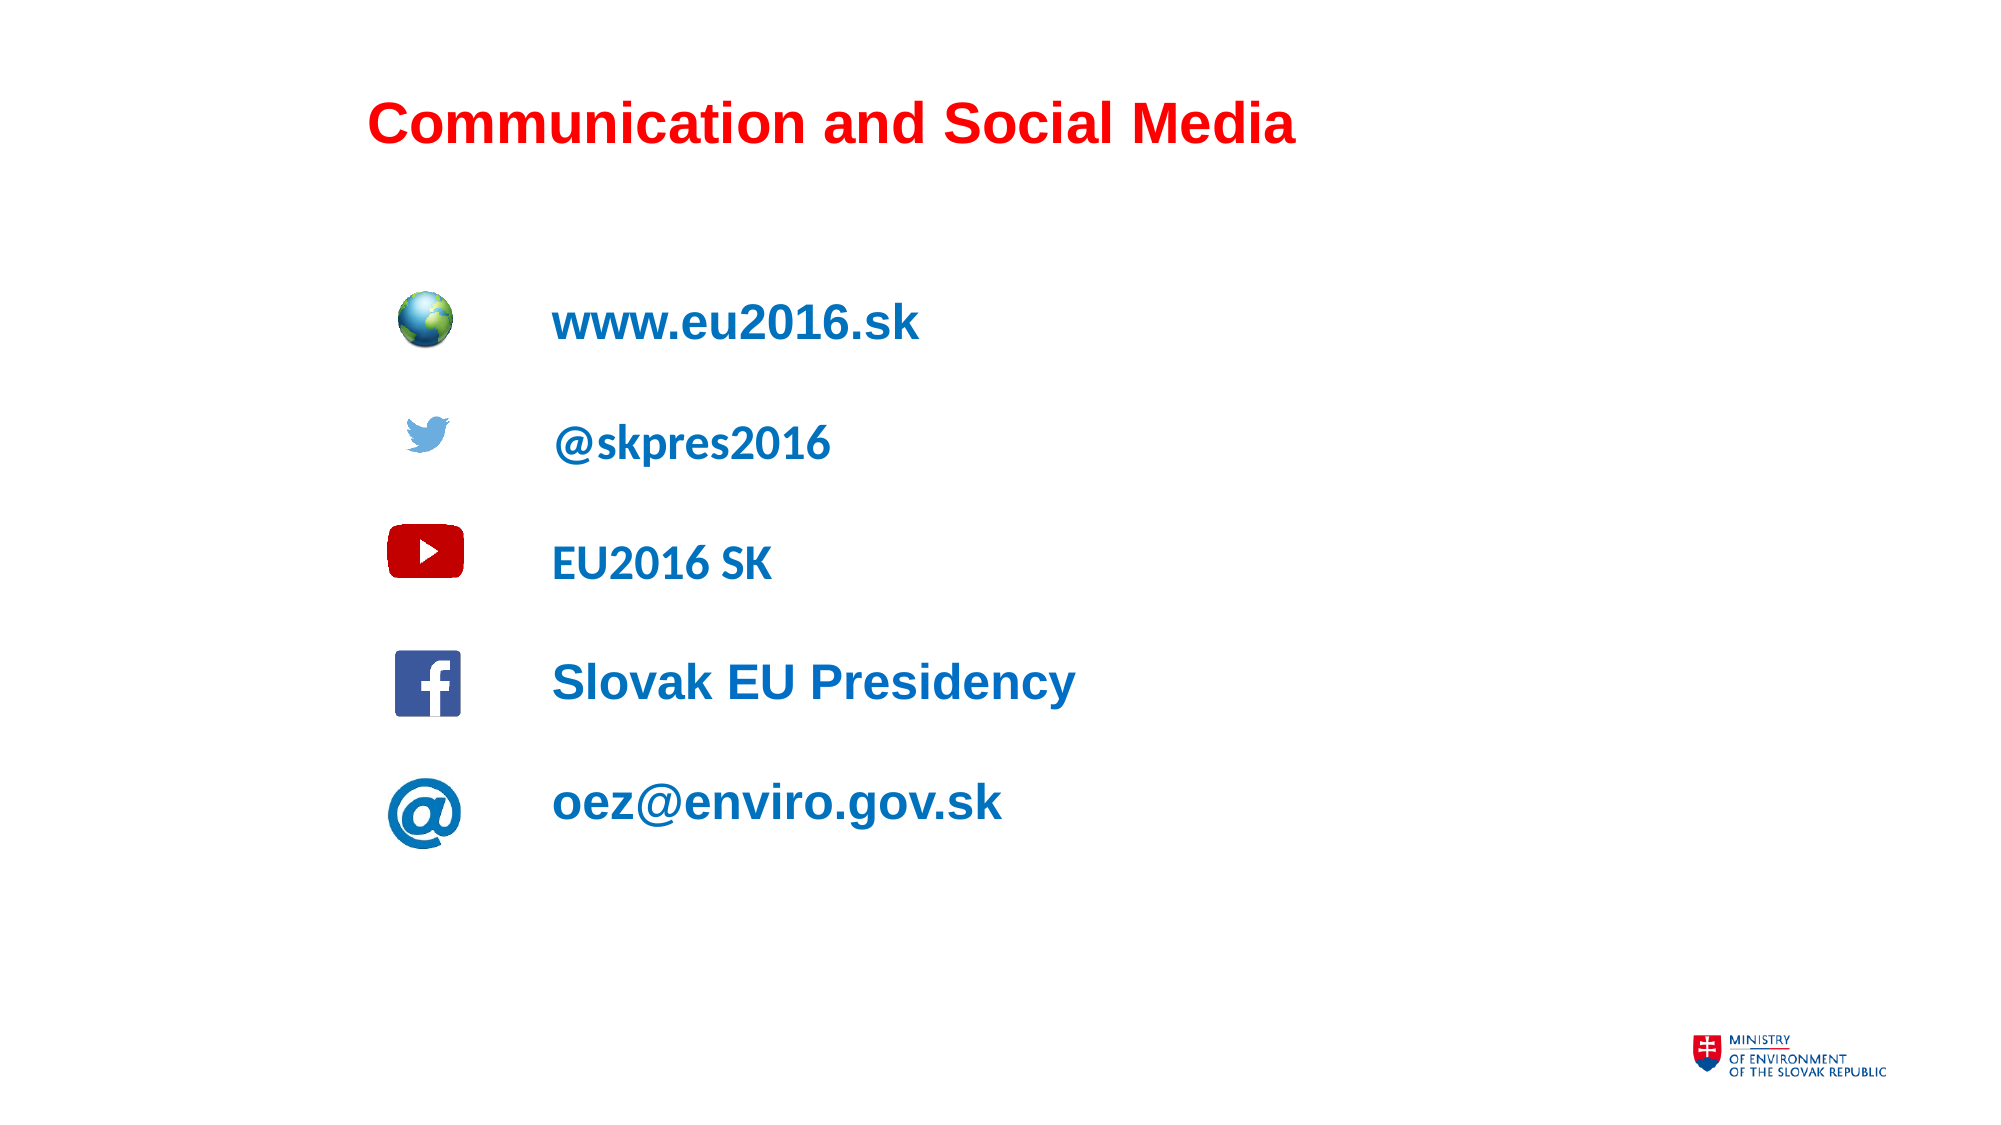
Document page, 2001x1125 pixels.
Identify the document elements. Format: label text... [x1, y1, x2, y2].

text_box www.eu2016.sk @skpres2016 EU2016 SK Slovak EU Presidency oez@enviro.gov.sk [551, 199, 1543, 862]
text_box Communication and Social Media [367, 85, 1601, 156]
picture [387, 394, 467, 474]
picture [387, 776, 461, 851]
picture [394, 649, 461, 717]
picture [387, 524, 464, 578]
picture [1668, 1013, 1912, 1095]
picture [394, 288, 456, 350]
